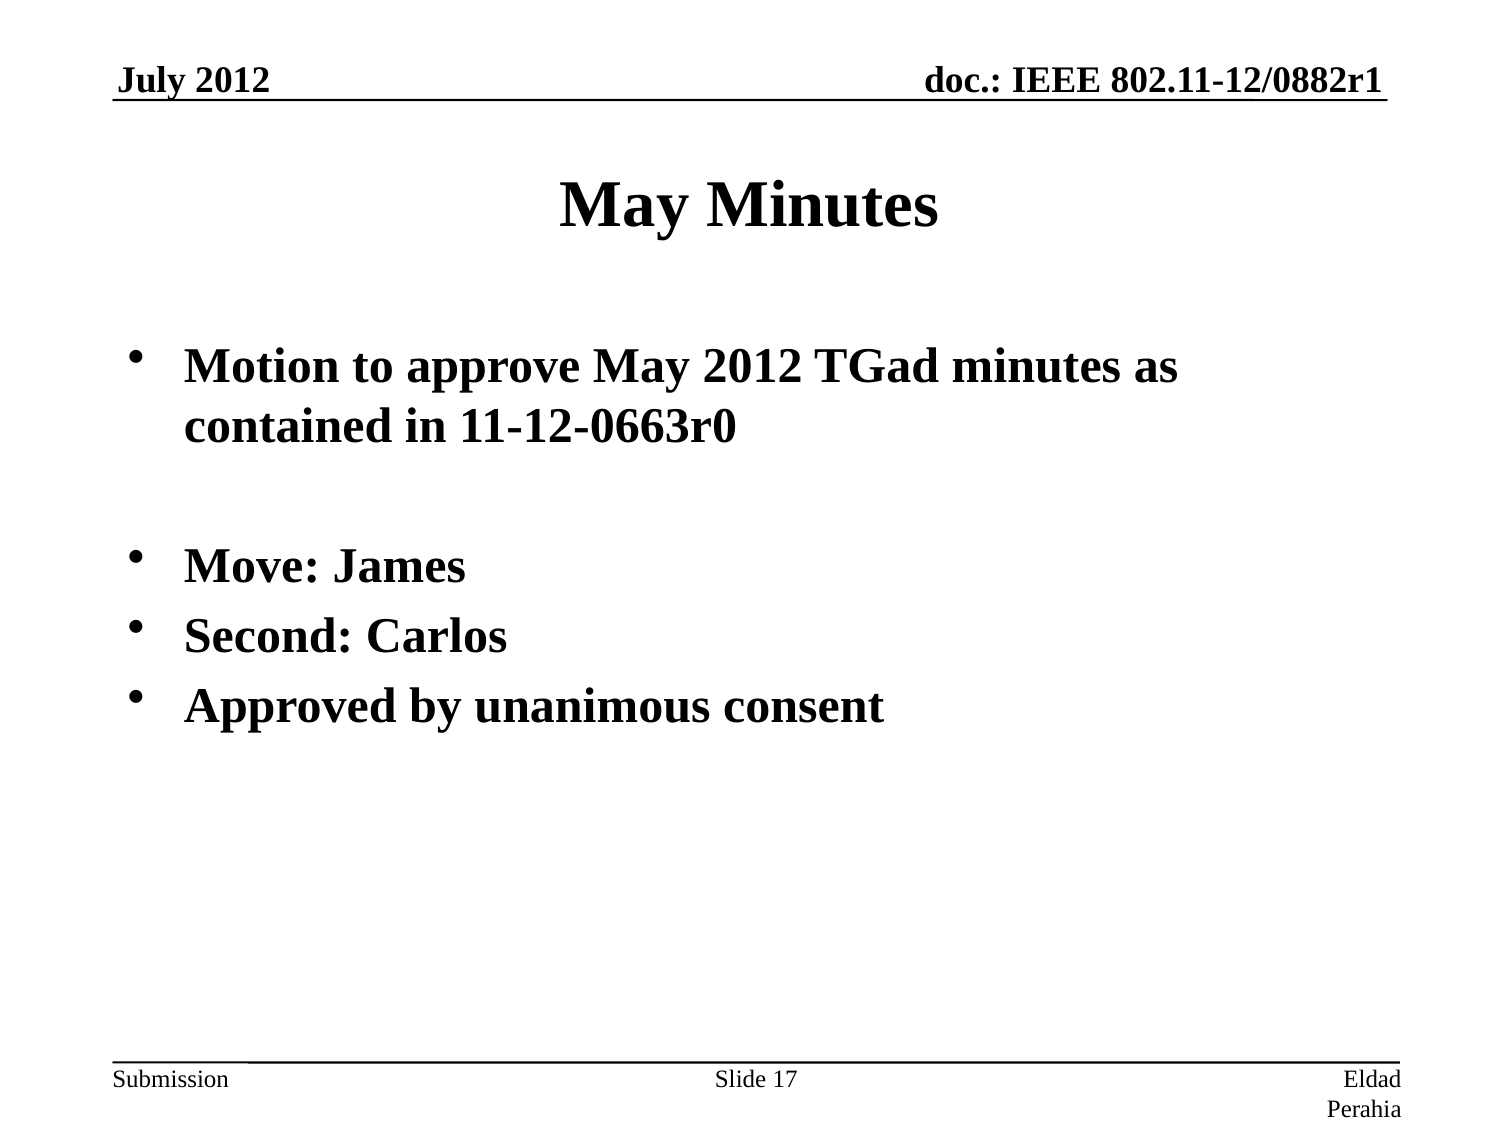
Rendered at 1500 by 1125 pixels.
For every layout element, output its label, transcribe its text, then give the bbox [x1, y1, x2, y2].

slide_number Slide 17 [712, 1061, 800, 1093]
title May Minutes [112, 112, 1388, 288]
list Motion to approve May 2012 TGad minutes as contained in 11-12-0663r0 Move: James Second: Carlos Approved by unanimous consent [112, 324, 1388, 1001]
text_box July 2012 [116, 54, 271, 100]
footer Eldad Perahia, Intel Corporation [1324, 1061, 1402, 1093]
